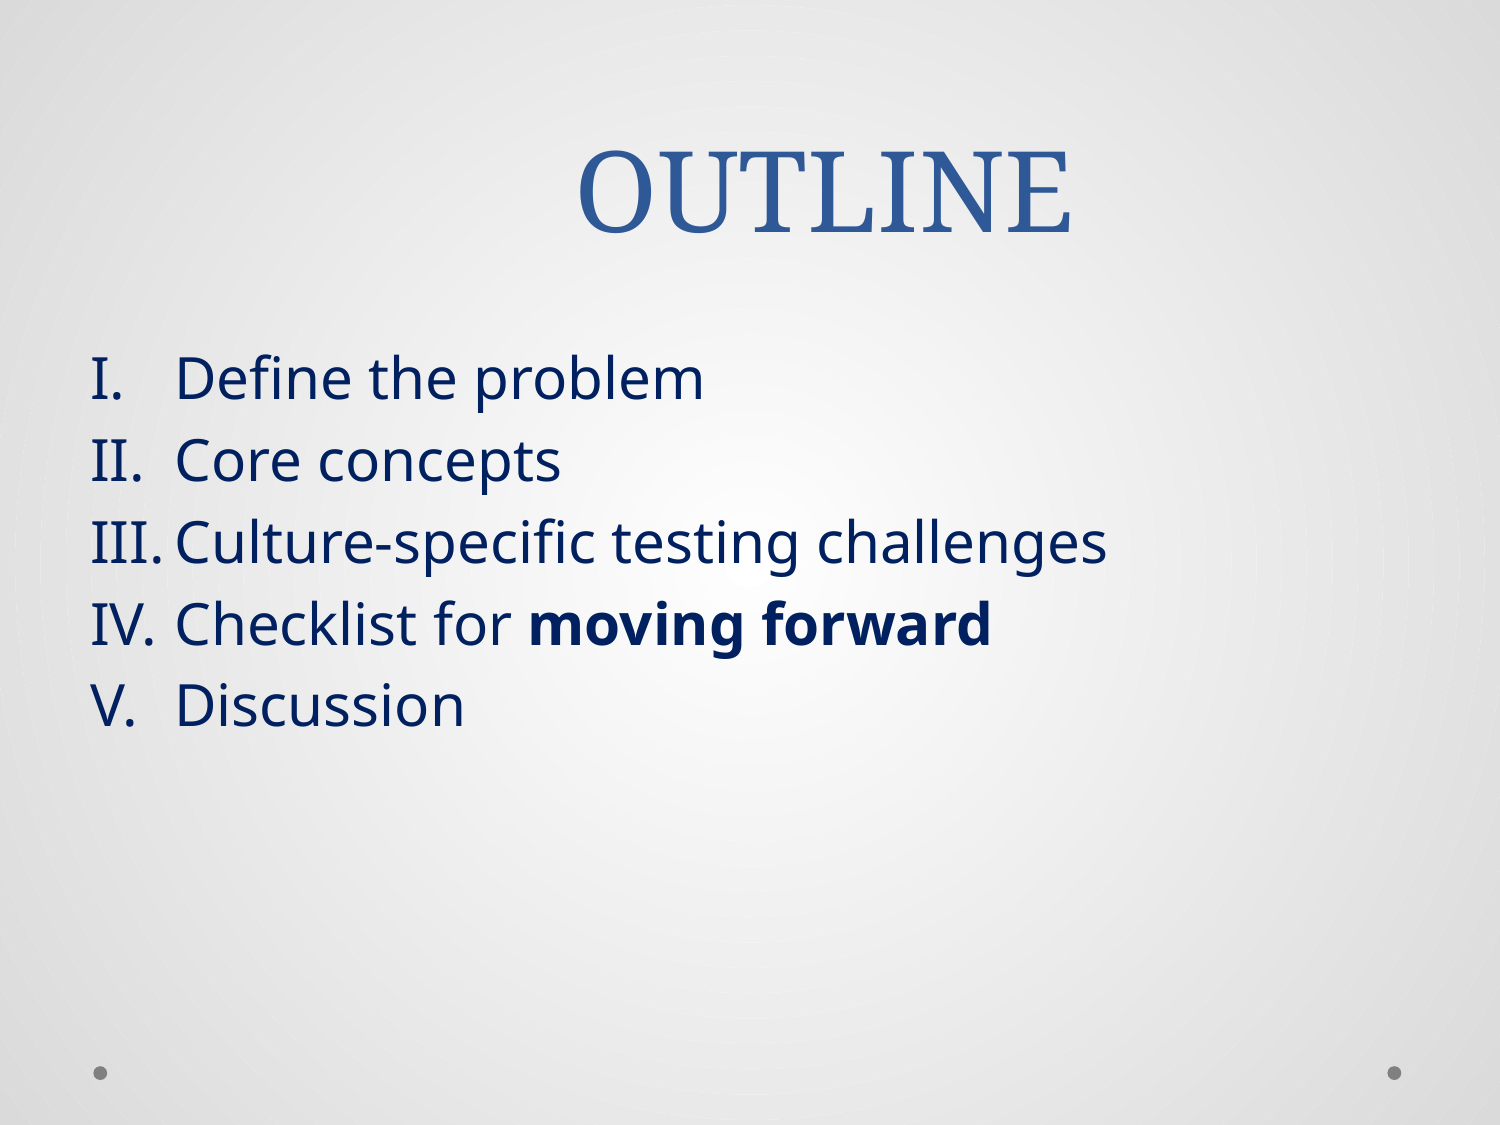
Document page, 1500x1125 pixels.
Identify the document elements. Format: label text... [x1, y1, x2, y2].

list Define the problem Core concepts Culture-specific testing challenges Checklist for moving forward Discussion [75, 262, 1425, 1005]
title OUTLINE [75, 0, 1425, 262]
